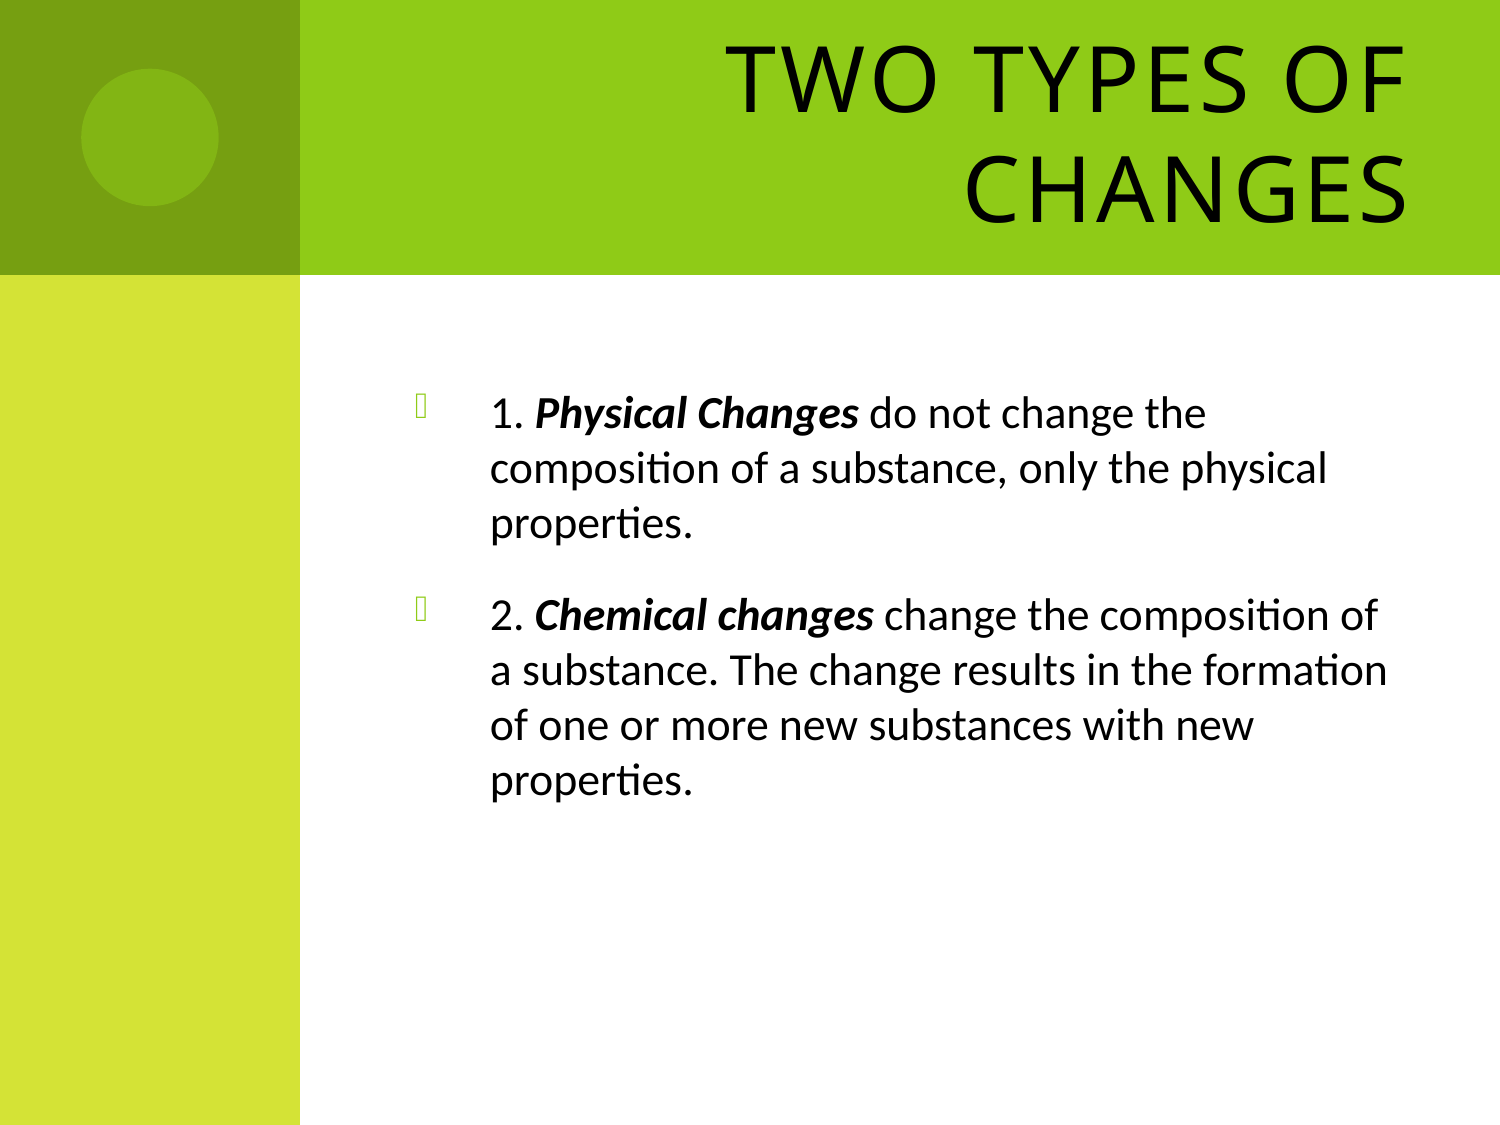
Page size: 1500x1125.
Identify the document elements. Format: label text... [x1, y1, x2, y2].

list 1. Physical Changes do not change the composition of a substance, only the physical properties. 2. Chemical changes change the composition of a substance. The change results in the formation of one or more new substances with new properties. [399, 375, 1425, 1005]
title Two Types of Changes [399, 37, 1425, 225]
